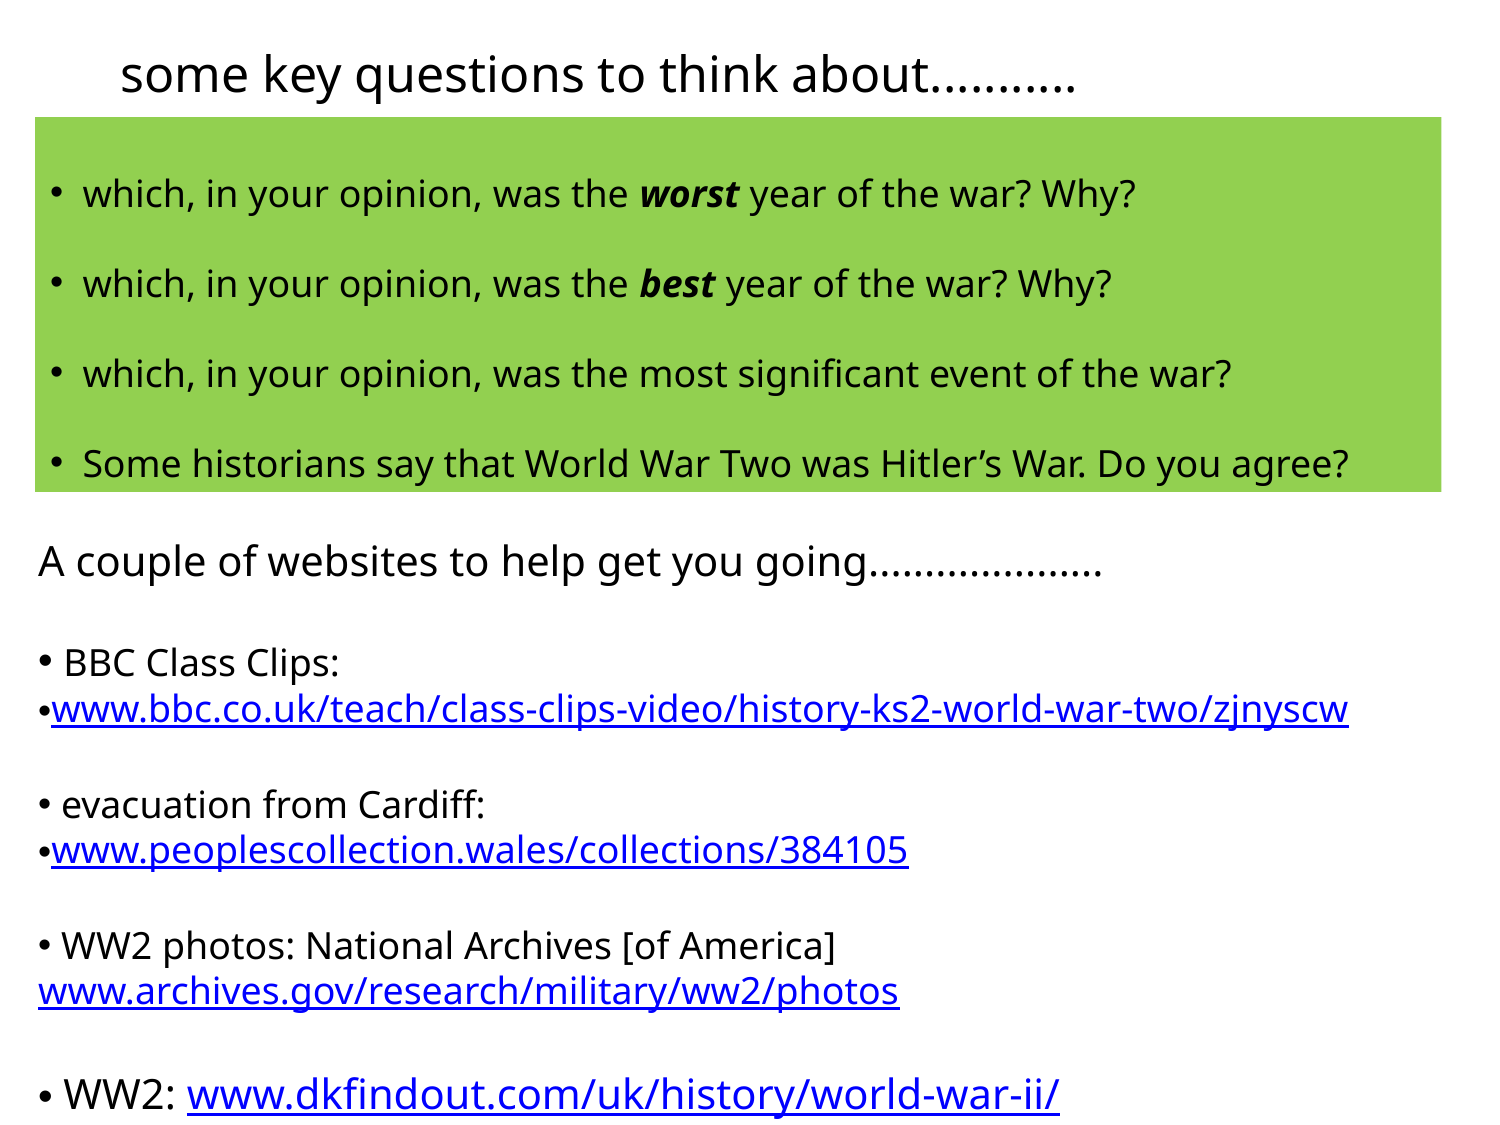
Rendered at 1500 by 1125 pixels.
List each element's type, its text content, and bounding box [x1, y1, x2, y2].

text_box A couple of websites to help get you going..................... BBC Class Clips: www.bbc.co.uk/teach/class-clips-video/history-ks2-world-war-two/zjnyscw evacuation from Cardiff: www.peoplescollection.wales/collections/384105 WW2 photos: National Archives [of America] www.archives.gov/research/military/ww2/photos WW2: www.dkfindout.com/uk/history/world-war-ii/ [23, 527, 1454, 1125]
text_box some key questions to think about........... [105, 35, 1254, 110]
text_box which, in your opinion, was the worst year of the war? Why? which, in your opinion, was the best year of the war? Why? which, in your opinion, was the most significant event of the war? Some historians say that World War Two was Hitler’s War. Do you agree? [35, 117, 1442, 492]
